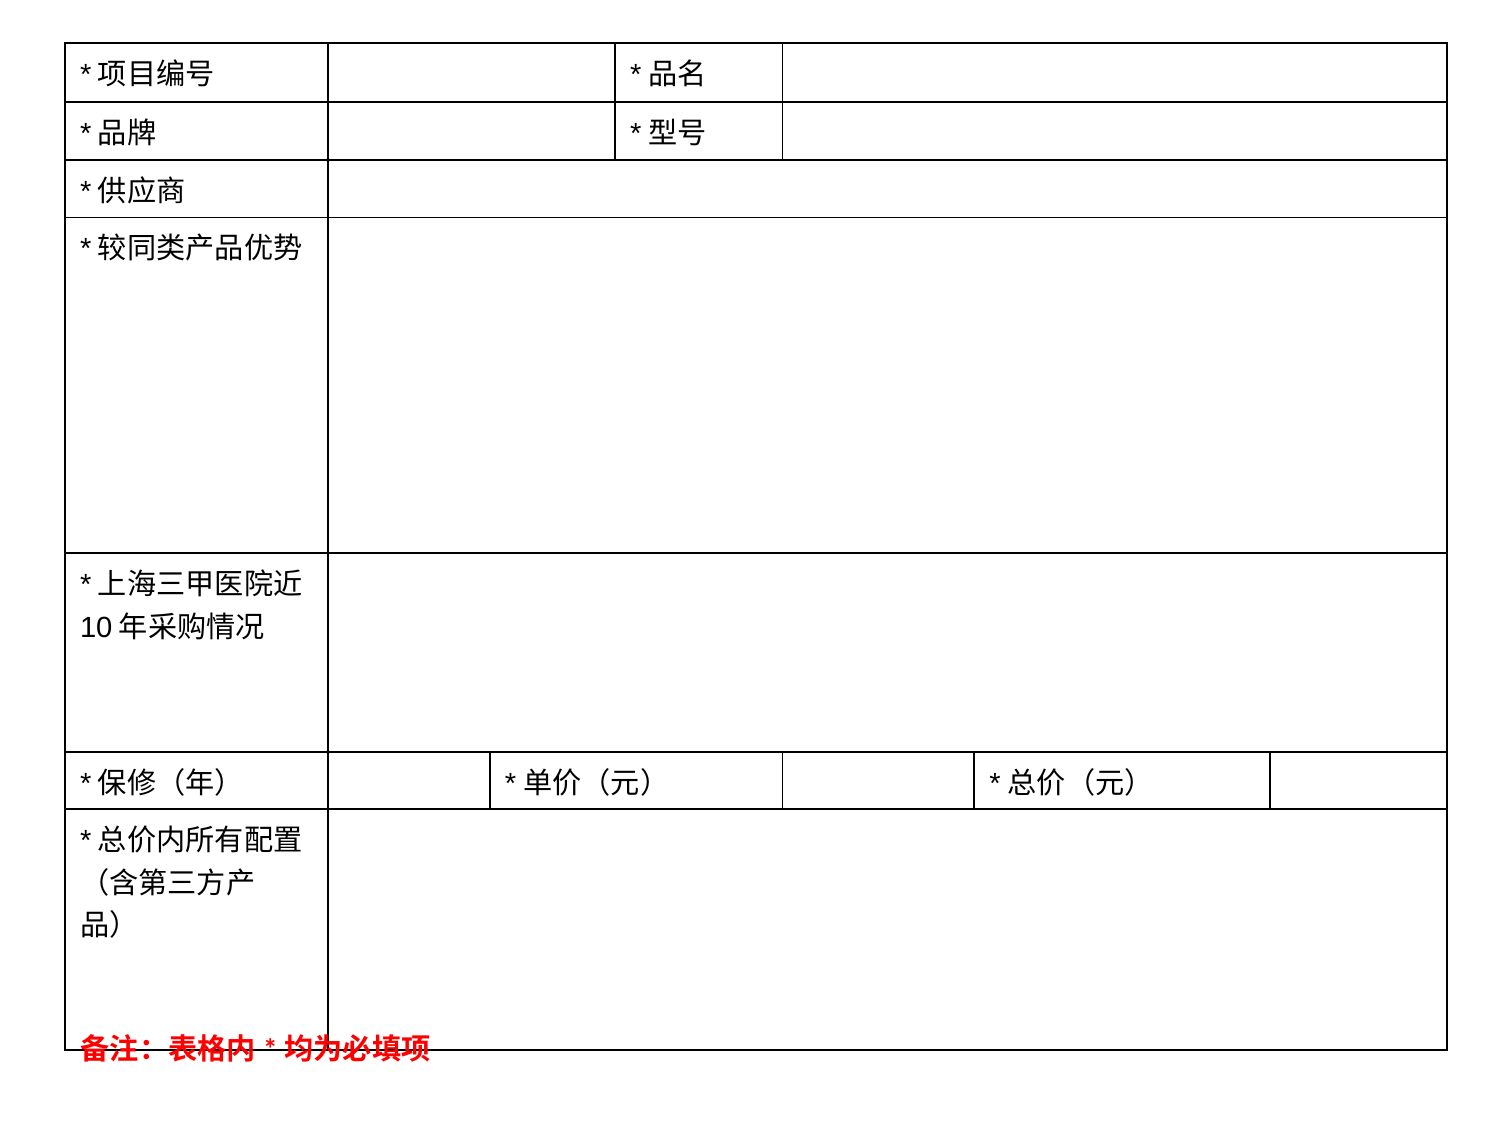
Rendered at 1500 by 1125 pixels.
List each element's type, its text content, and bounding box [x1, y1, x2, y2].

table_cell *上海三甲医院近10年采购情况 [66, 554, 327, 751]
table_cell [329, 218, 1446, 552]
table_cell *总价（元） [975, 753, 1269, 808]
table_cell *总价内所有配置（含第三方产品） [66, 810, 327, 1023]
table_cell *型号 [616, 103, 782, 159]
table_cell [1271, 753, 1446, 808]
table_header *品名 [616, 44, 782, 101]
table_cell [329, 810, 1446, 1049]
table_cell *品牌 [66, 103, 327, 159]
table_header [783, 44, 1446, 101]
table_header *项目编号 [66, 44, 327, 101]
table_cell *保修（年） [66, 753, 327, 808]
list 备注：表格内*均为必填项 [65, 1023, 502, 1071]
table_header [329, 44, 614, 101]
table_cell [329, 161, 1446, 217]
table_cell [783, 753, 973, 808]
table_cell *供应商 [66, 161, 327, 217]
table_cell *较同类产品优势 [66, 218, 327, 552]
table_cell [329, 103, 614, 159]
table_cell [783, 103, 1446, 159]
table_cell [329, 554, 1446, 751]
table_cell [329, 753, 489, 808]
table_cell *单价（元） [491, 753, 782, 808]
